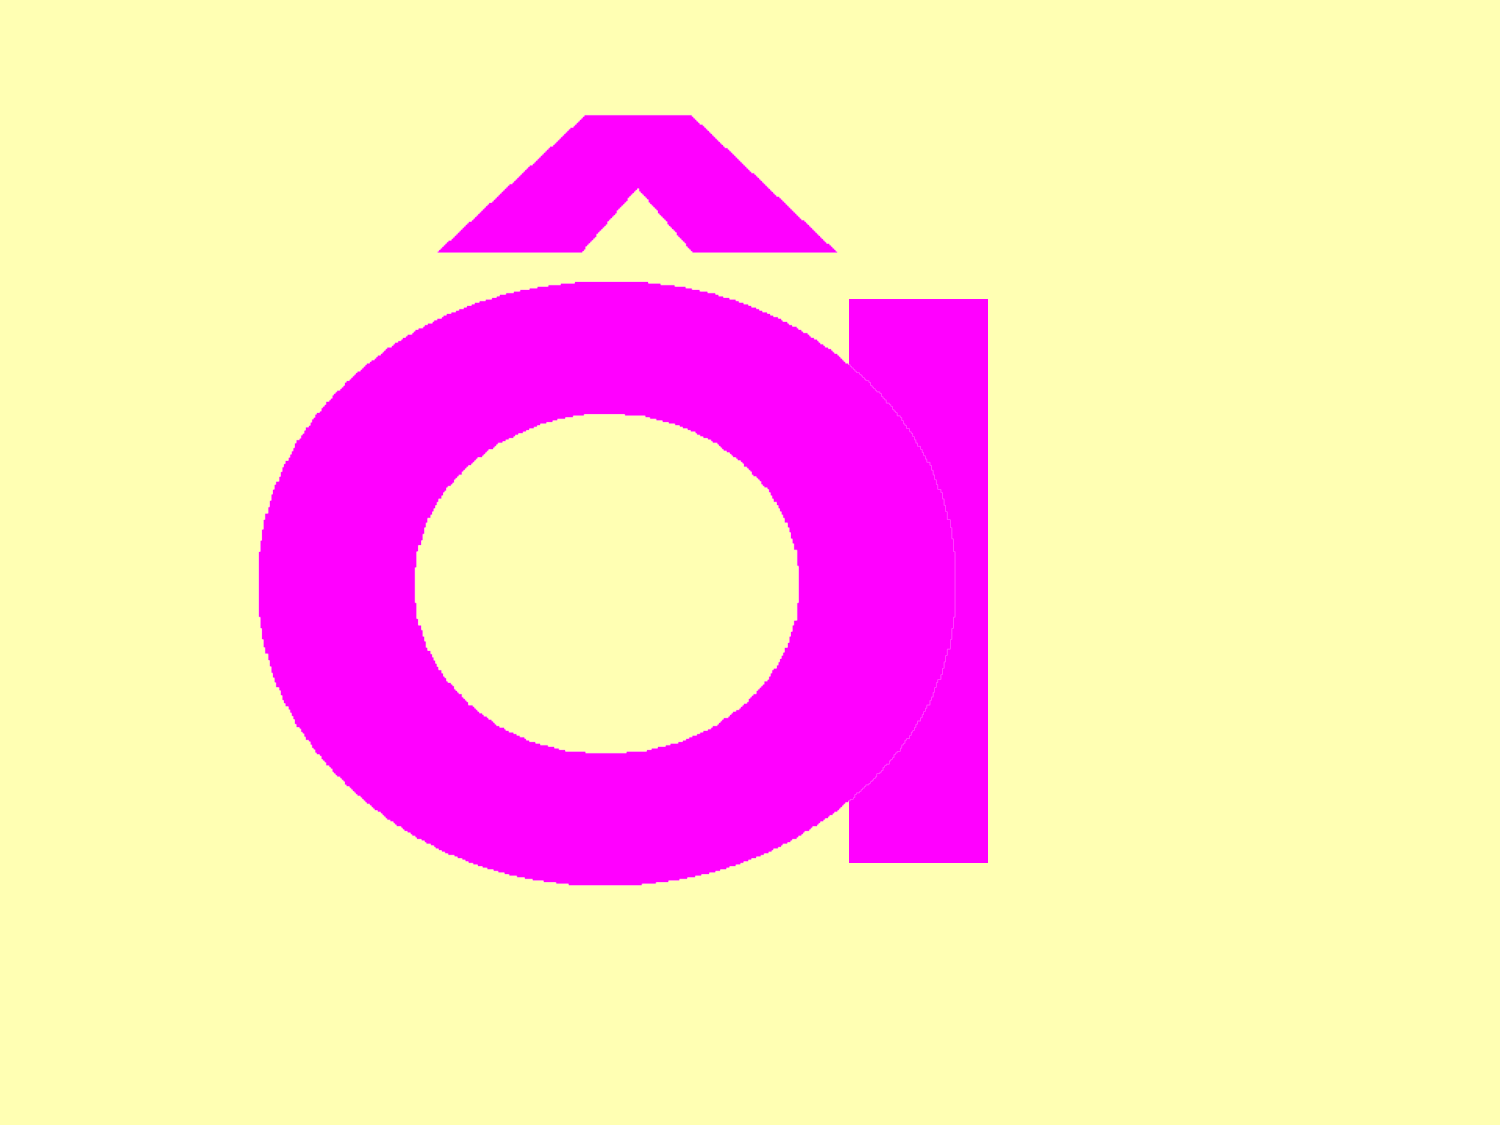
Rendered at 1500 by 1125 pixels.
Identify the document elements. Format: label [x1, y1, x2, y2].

picture [424, 87, 844, 262]
picture [237, 274, 988, 913]
